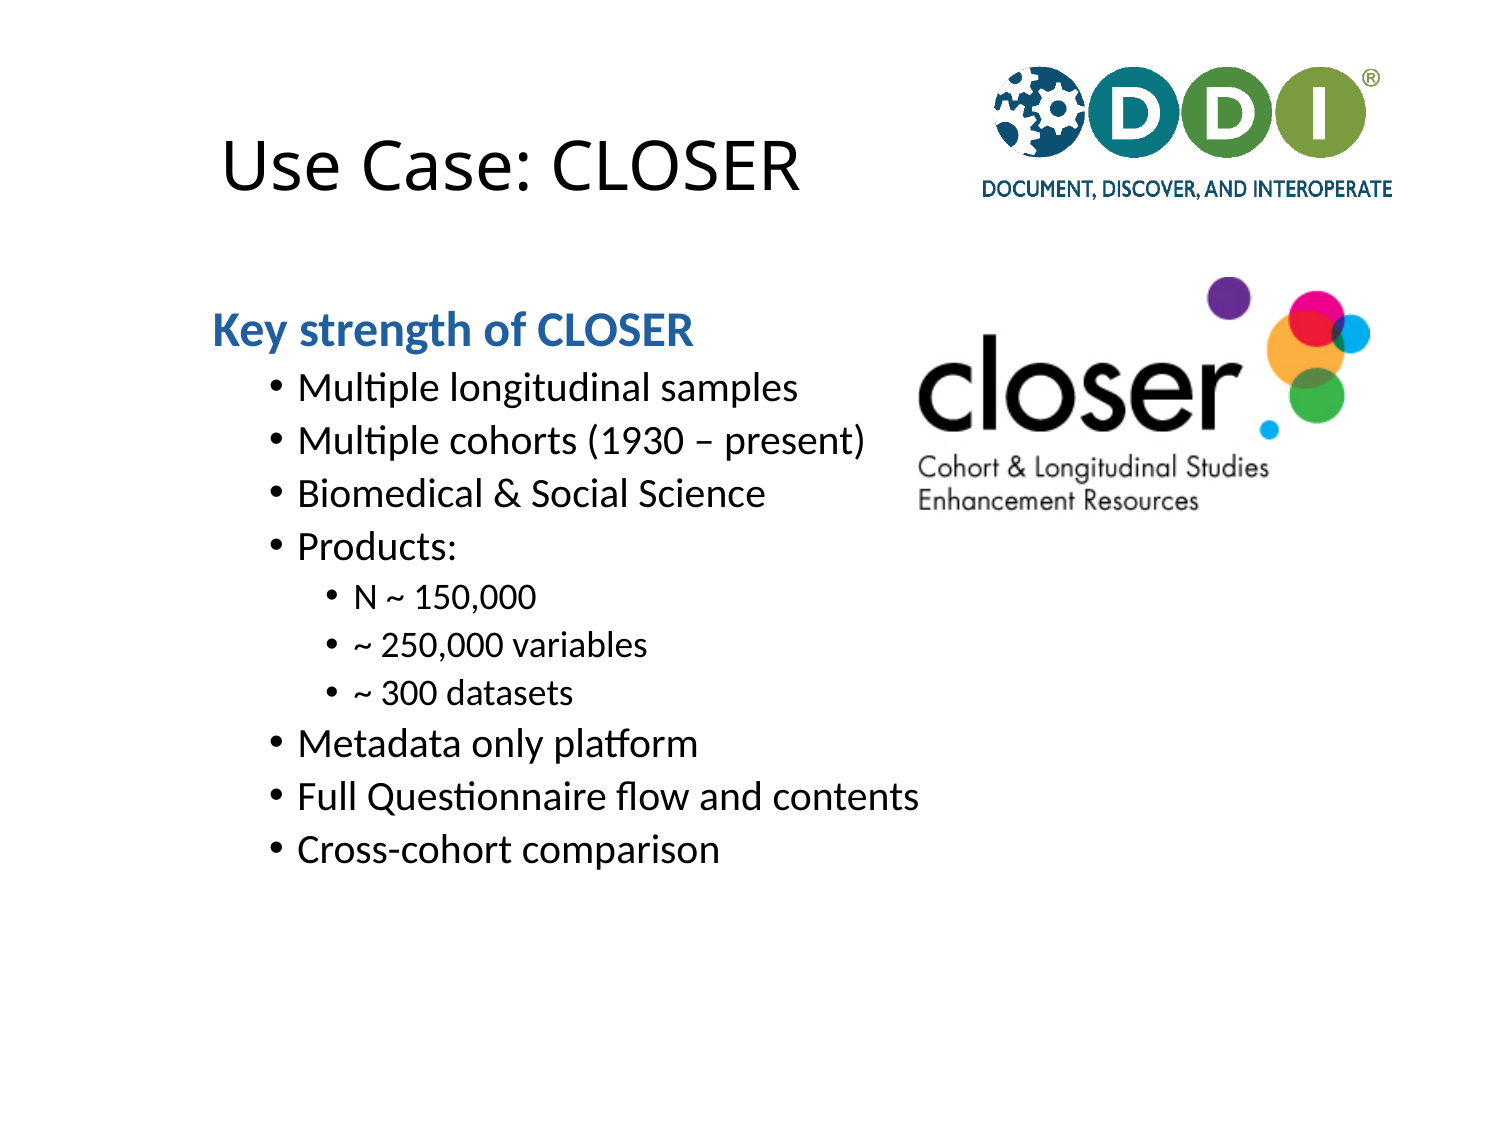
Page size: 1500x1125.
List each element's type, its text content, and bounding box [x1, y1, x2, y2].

picture [974, 59, 1397, 200]
list Key strength of CLOSER Multiple longitudinal samples Multiple cohorts (1930 – present) Biomedical & Social Science Products: N ~ 150,000 ~ 250,000 variables ~ 300 datasets Metadata only platform Full Questionnaire flow and contents Cross-cohort comparison [197, 296, 1397, 1010]
picture [918, 277, 1370, 518]
title Use Case: CLOSER [103, 59, 919, 278]
